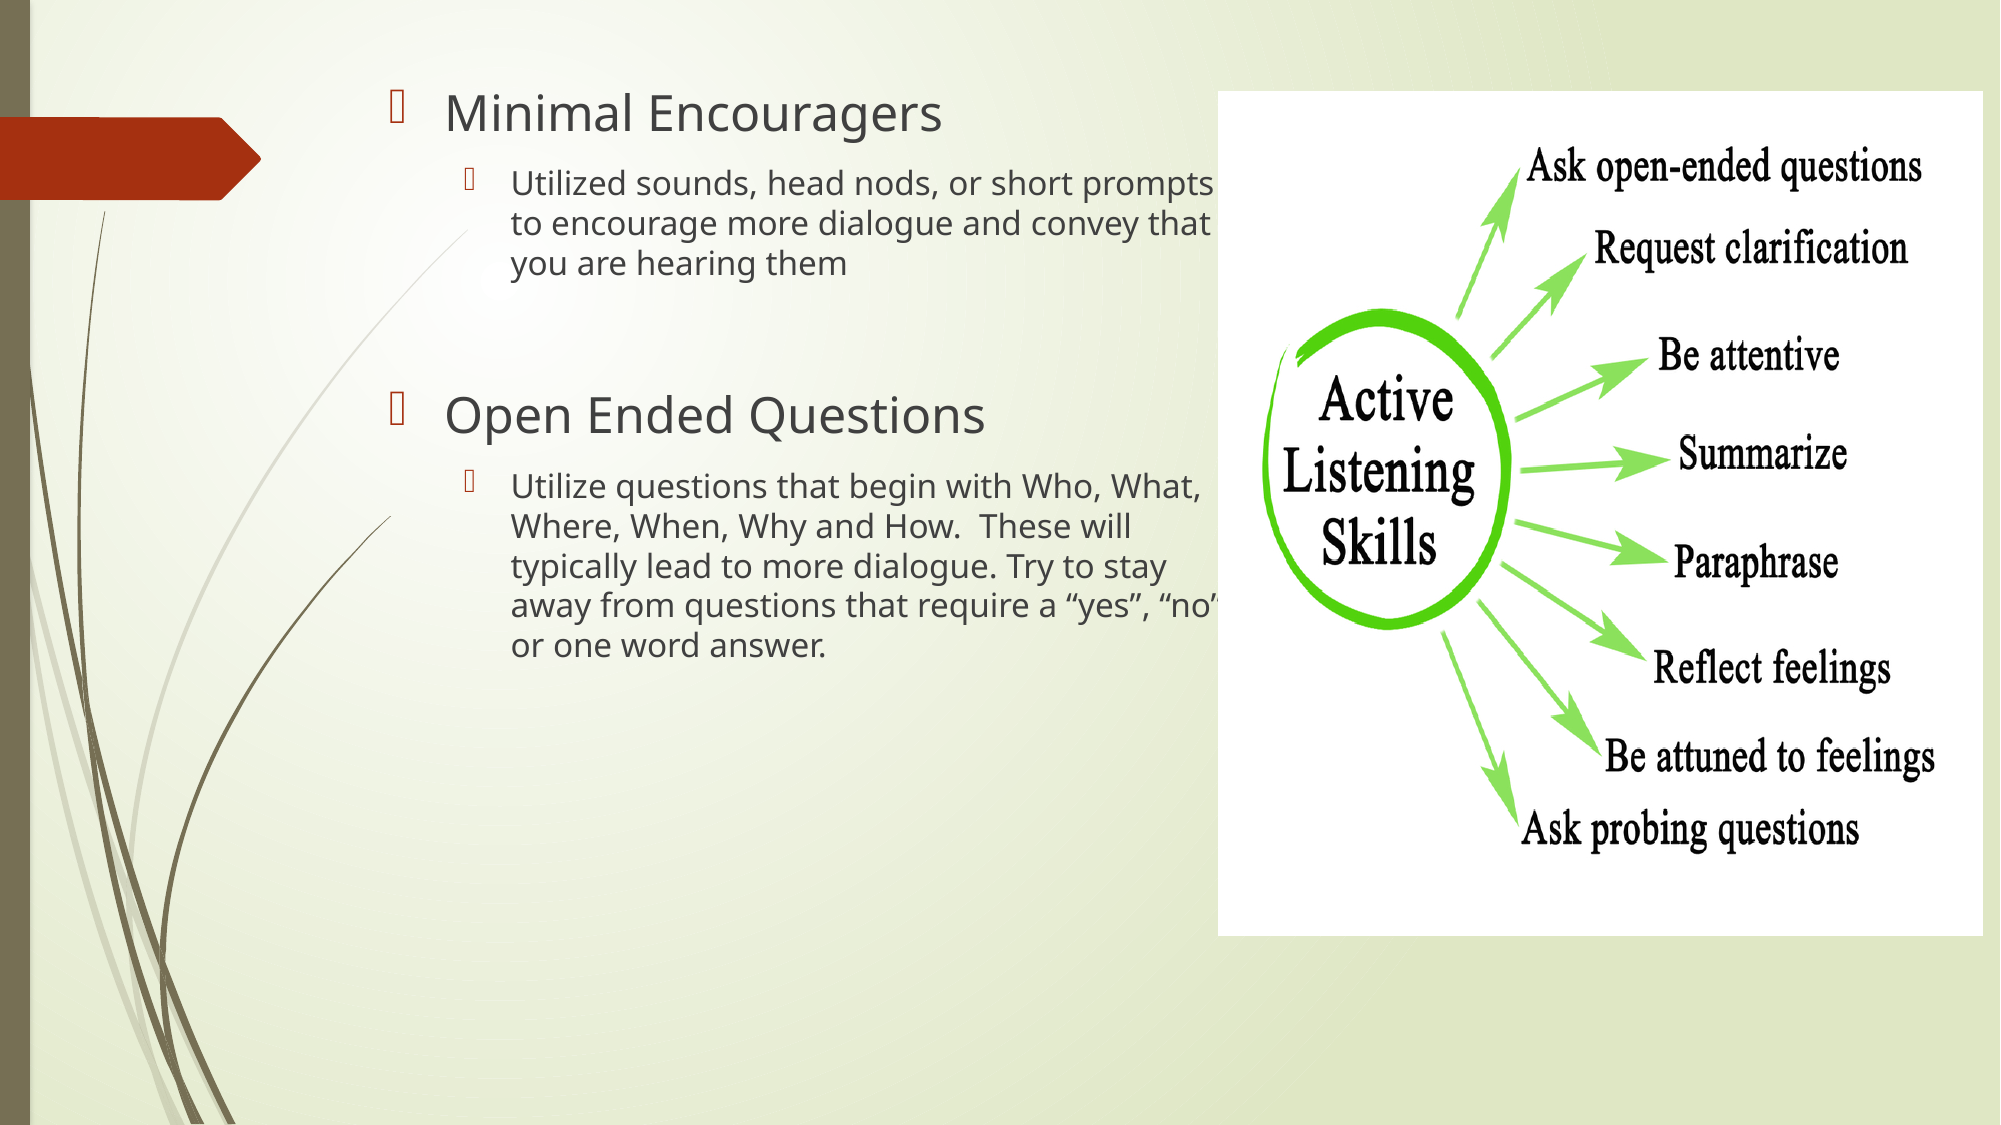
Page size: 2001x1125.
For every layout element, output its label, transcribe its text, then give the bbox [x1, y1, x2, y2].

picture [1218, 91, 1984, 936]
list Minimal Encouragers Utilized sounds, head nods, or short prompts to encourage more dialogue and convey that you are hearing them Open Ended Questions Utilize questions that begin with Who, What, Where, When, Why and How. These will typically lead to more dialogue. Try to stay away from questions that require a “yes”, “no” or one word answer. [373, 74, 1248, 1071]
